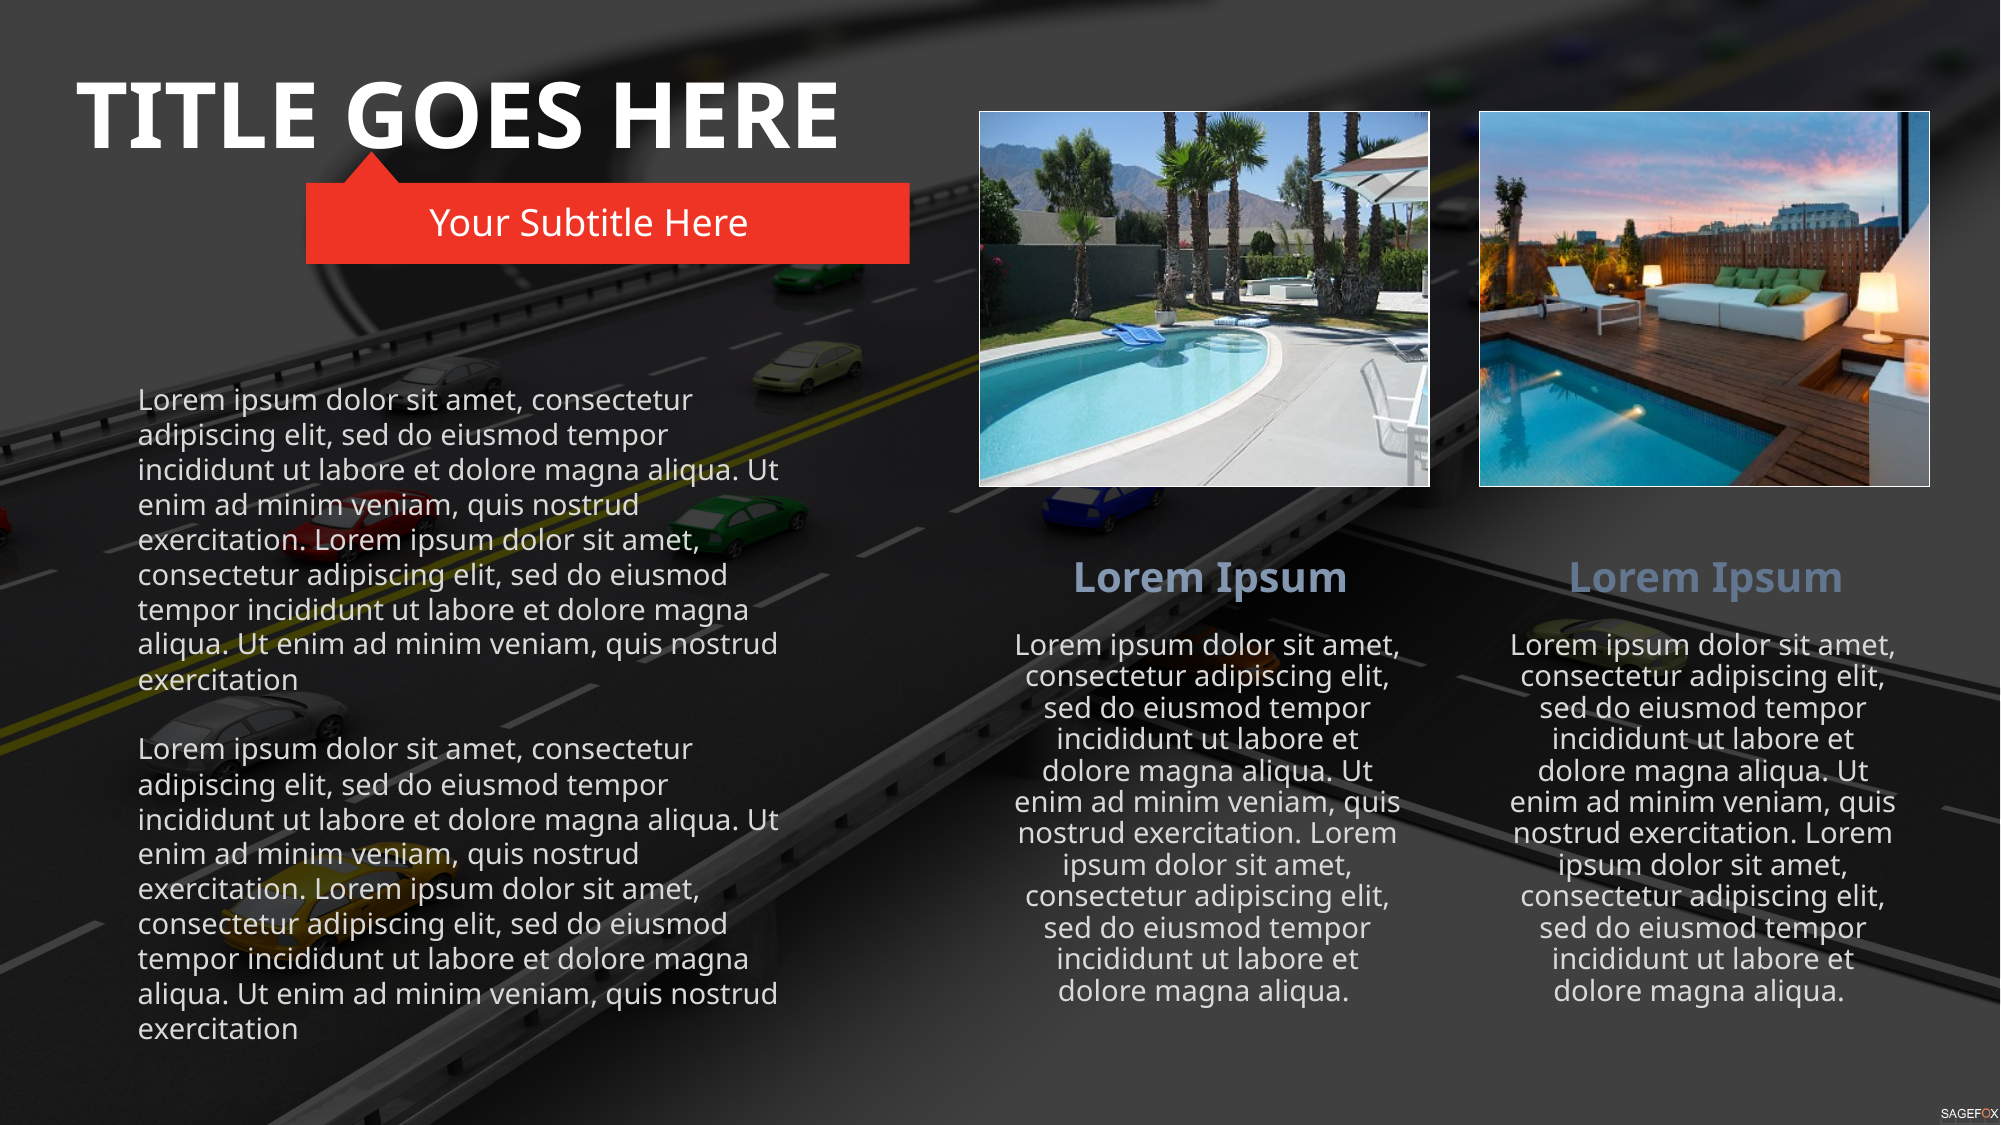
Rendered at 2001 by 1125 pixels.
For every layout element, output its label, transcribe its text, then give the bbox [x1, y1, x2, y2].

text_box [1478, 110, 1930, 487]
text_box TITLE GOES HERE [60, 49, 965, 175]
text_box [1509, 543, 1900, 1006]
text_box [306, 151, 910, 264]
text_box [978, 110, 1430, 487]
text_box Lorem ipsum dolor sit amet, consectetur adipiscing elit, sed do eiusmod tempor incididunt ut labore et dolore magna aliqua. Ut enim ad minim veniam, quis nostrud exercitation. Lorem ipsum dolor sit amet, consectetur adipiscing elit, sed do eiusmod tempor incididunt ut labore et dolore magna aliqua. Ut enim ad minim veniam, quis nostrud exercitation Lorem ipsum dolor sit amet, consectetur adipiscing elit, sed do eiusmod tempor incididunt ut labore et dolore magna aliqua. Ut enim ad minim veniam, quis nostrud exercitation. Lorem ipsum dolor sit amet, consectetur adipiscing elit, sed do eiusmod tempor incididunt ut labore et dolore magna aliqua. Ut enim ad minim veniam, quis nostrud exercitation [122, 373, 798, 1125]
picture [0, 0, 2001, 1125]
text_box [1013, 543, 1404, 1006]
